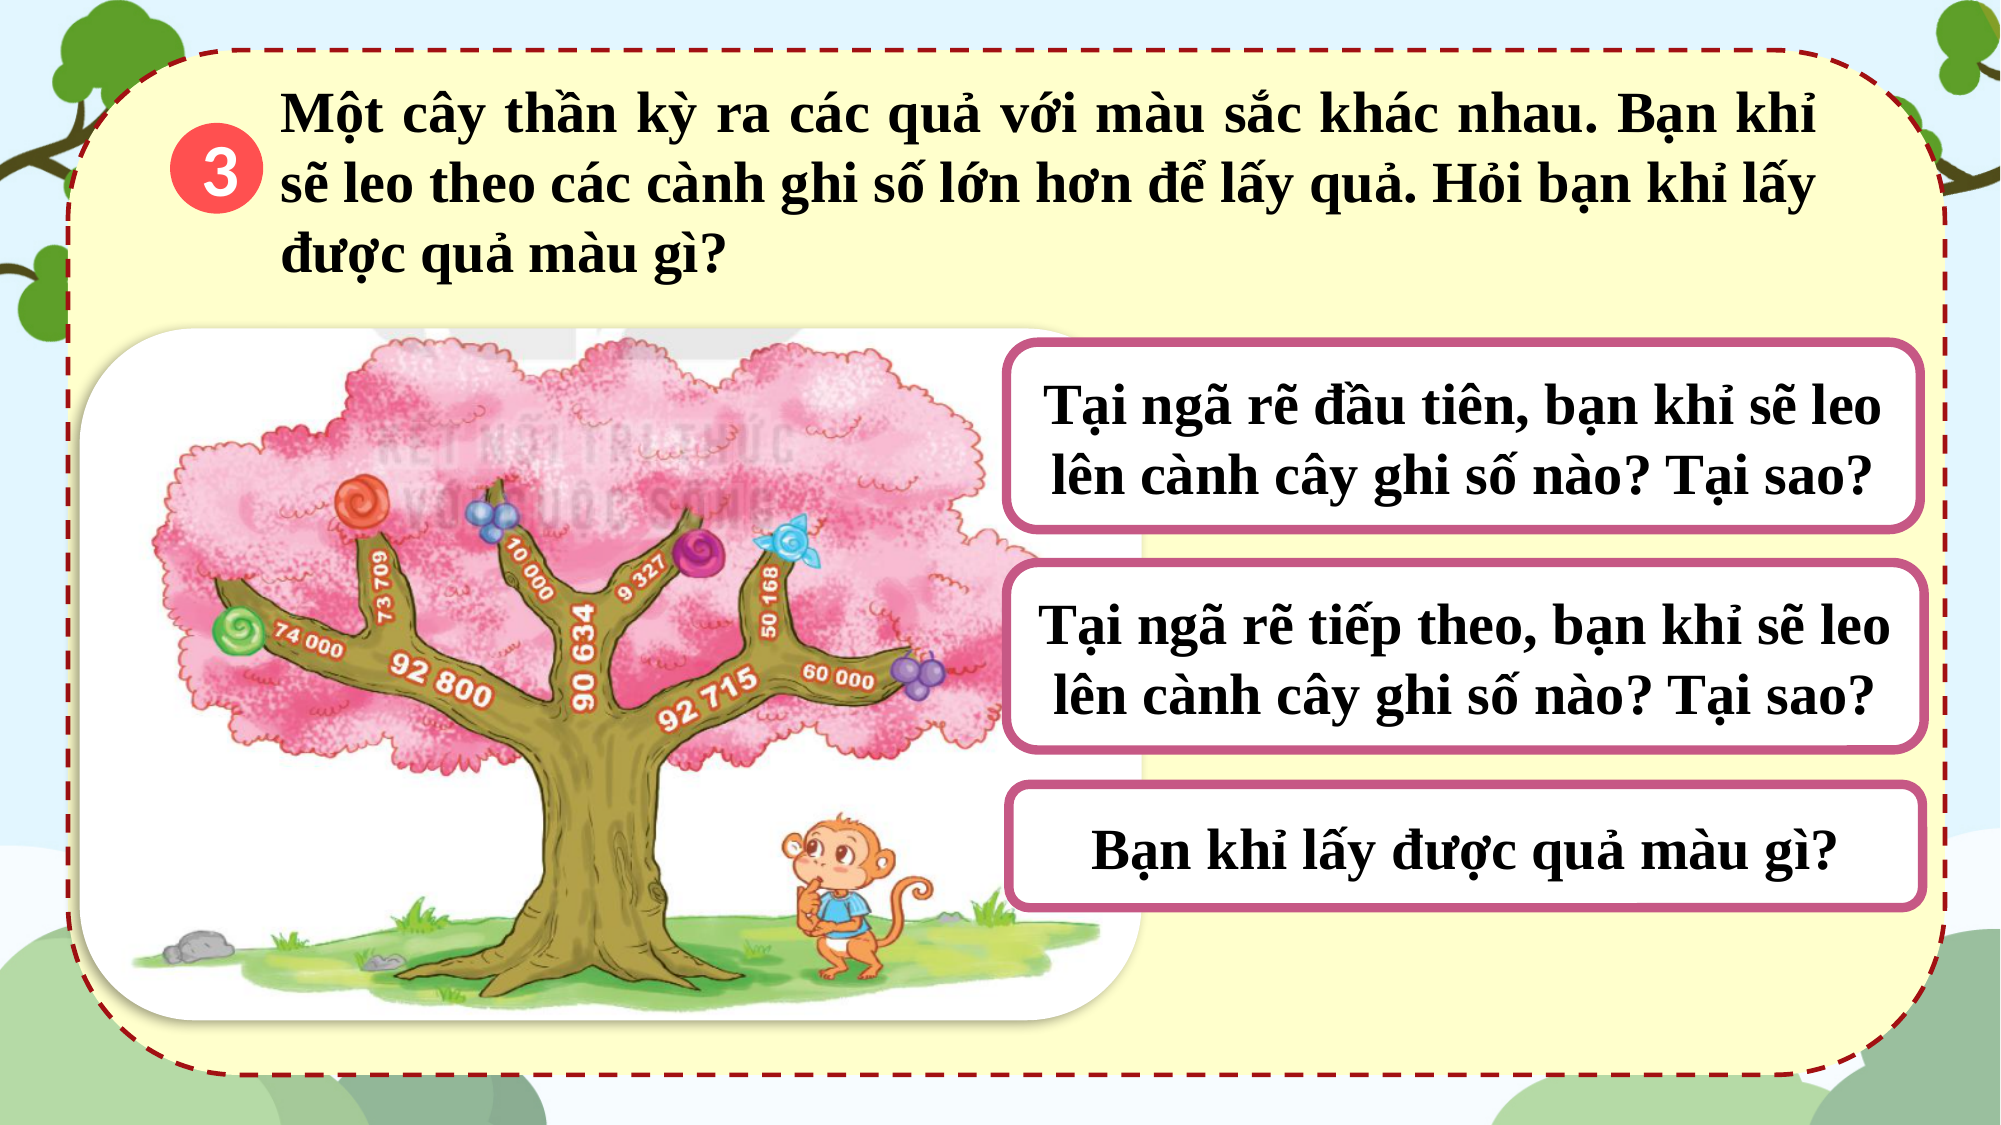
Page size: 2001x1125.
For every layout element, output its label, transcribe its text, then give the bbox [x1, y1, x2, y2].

text_box [65, 48, 1948, 1078]
text_box Một cây thần kỳ ra các quả với màu sắc khác nhau. Bạn khỉ sẽ leo theo các cành ghi số lớn hơn để lấy quả. Hỏi bạn khỉ lấy được quả màu gì? [265, 67, 1833, 292]
text_box Tại ngã rẽ tiếp theo, bạn khỉ sẽ leo lên cành cây ghi số nào? Tại sao? [1146, 560, 1927, 753]
text_box Tại ngã rẽ đầu tiên, bạn khỉ sẽ leo lên cành cây ghi số nào? Tại sao? [1146, 340, 1923, 532]
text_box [169, 114, 273, 221]
picture [0, 0, 2001, 1125]
text_box Bạn khỉ lấy được quả màu gì? [1146, 782, 1925, 910]
